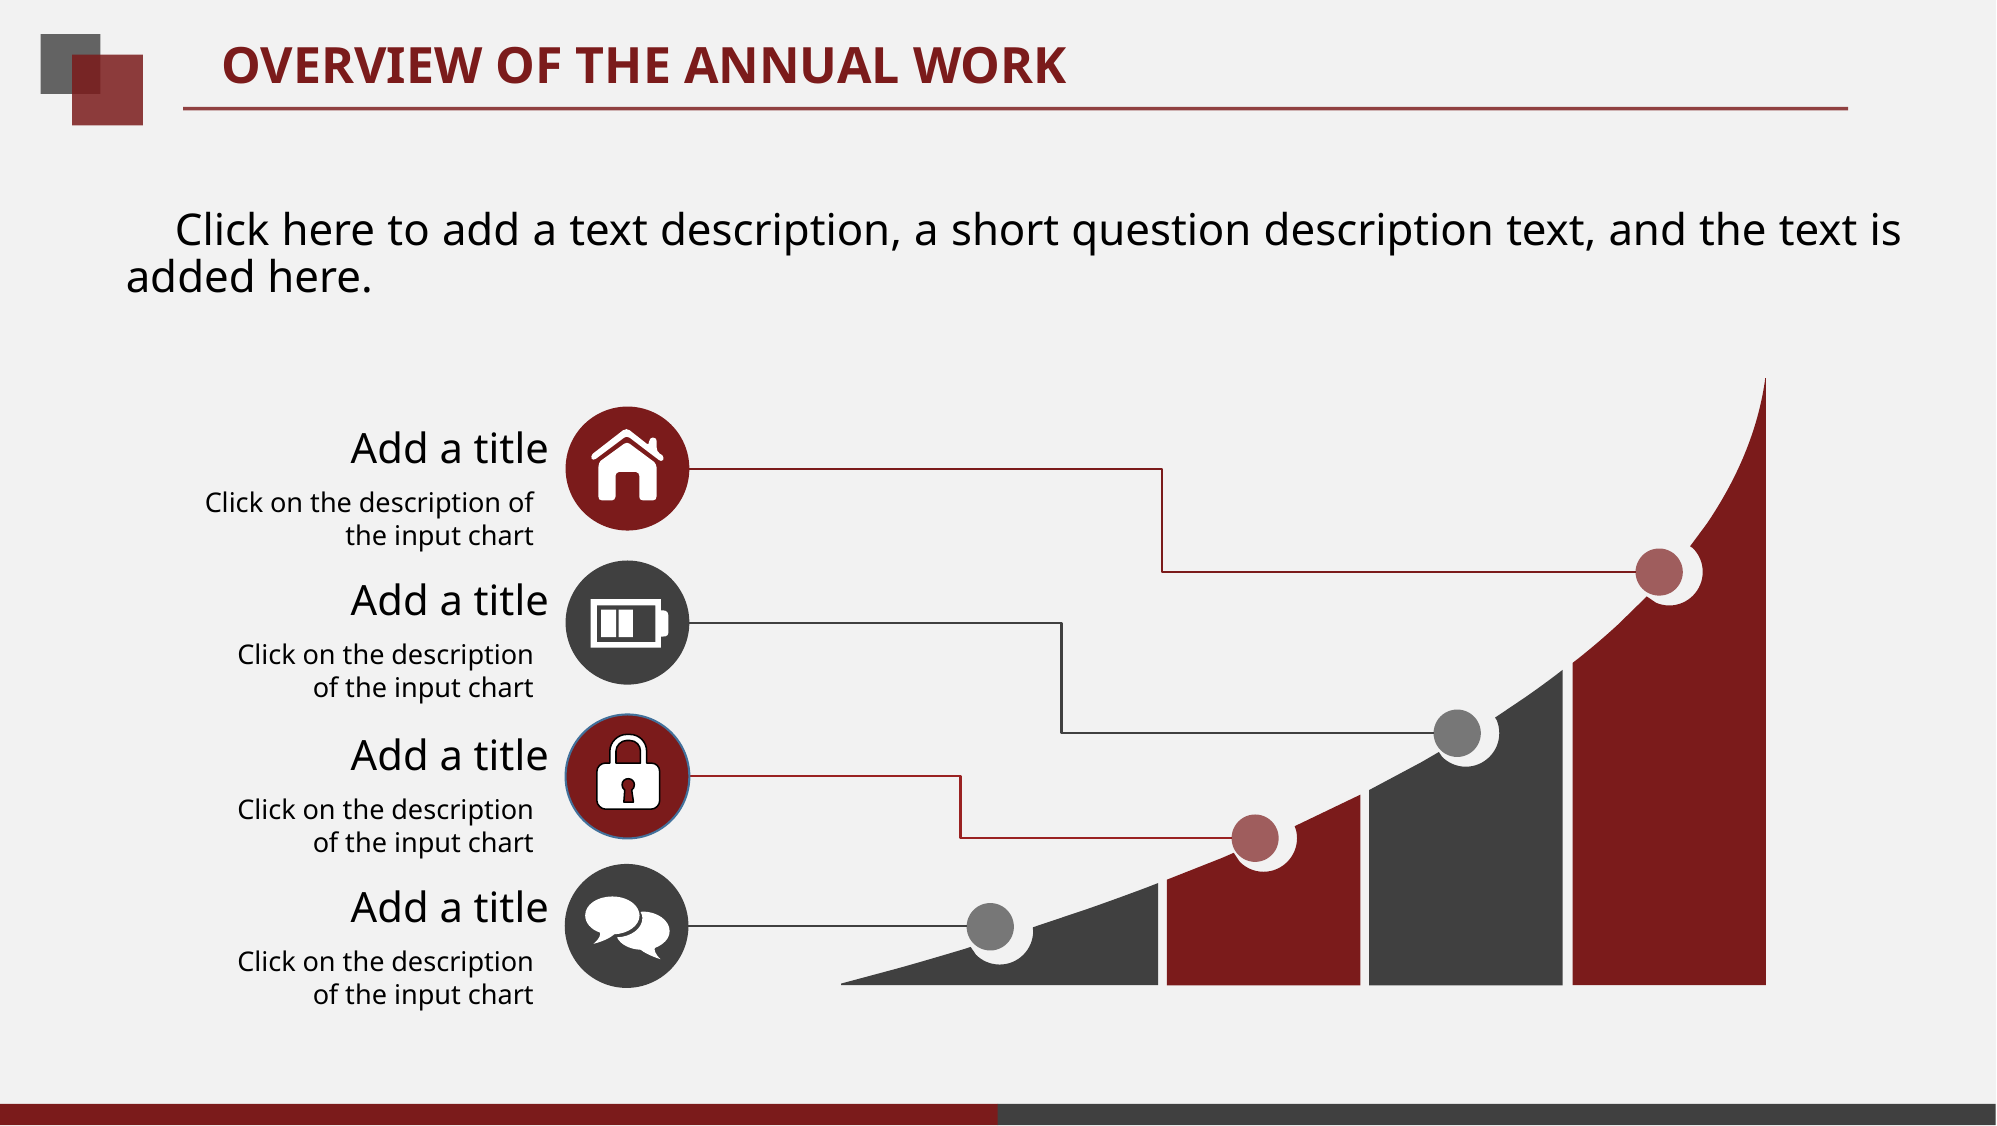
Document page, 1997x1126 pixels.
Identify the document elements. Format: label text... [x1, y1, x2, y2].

text_box Click here to add a text description, a short question description text, and the text is added here. [110, 200, 1919, 310]
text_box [206, 567, 546, 710]
text_box [1166, 794, 1361, 986]
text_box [564, 863, 1015, 989]
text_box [206, 874, 546, 1017]
text_box [1019, 882, 1159, 986]
text_box [1572, 378, 1766, 986]
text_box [565, 560, 1482, 758]
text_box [565, 406, 1683, 596]
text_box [206, 722, 546, 865]
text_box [565, 714, 1279, 863]
text_box [1369, 669, 1563, 986]
text_box OVERVIEW OF THE ANNUAL WORK [206, 25, 1159, 101]
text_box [182, 415, 546, 558]
